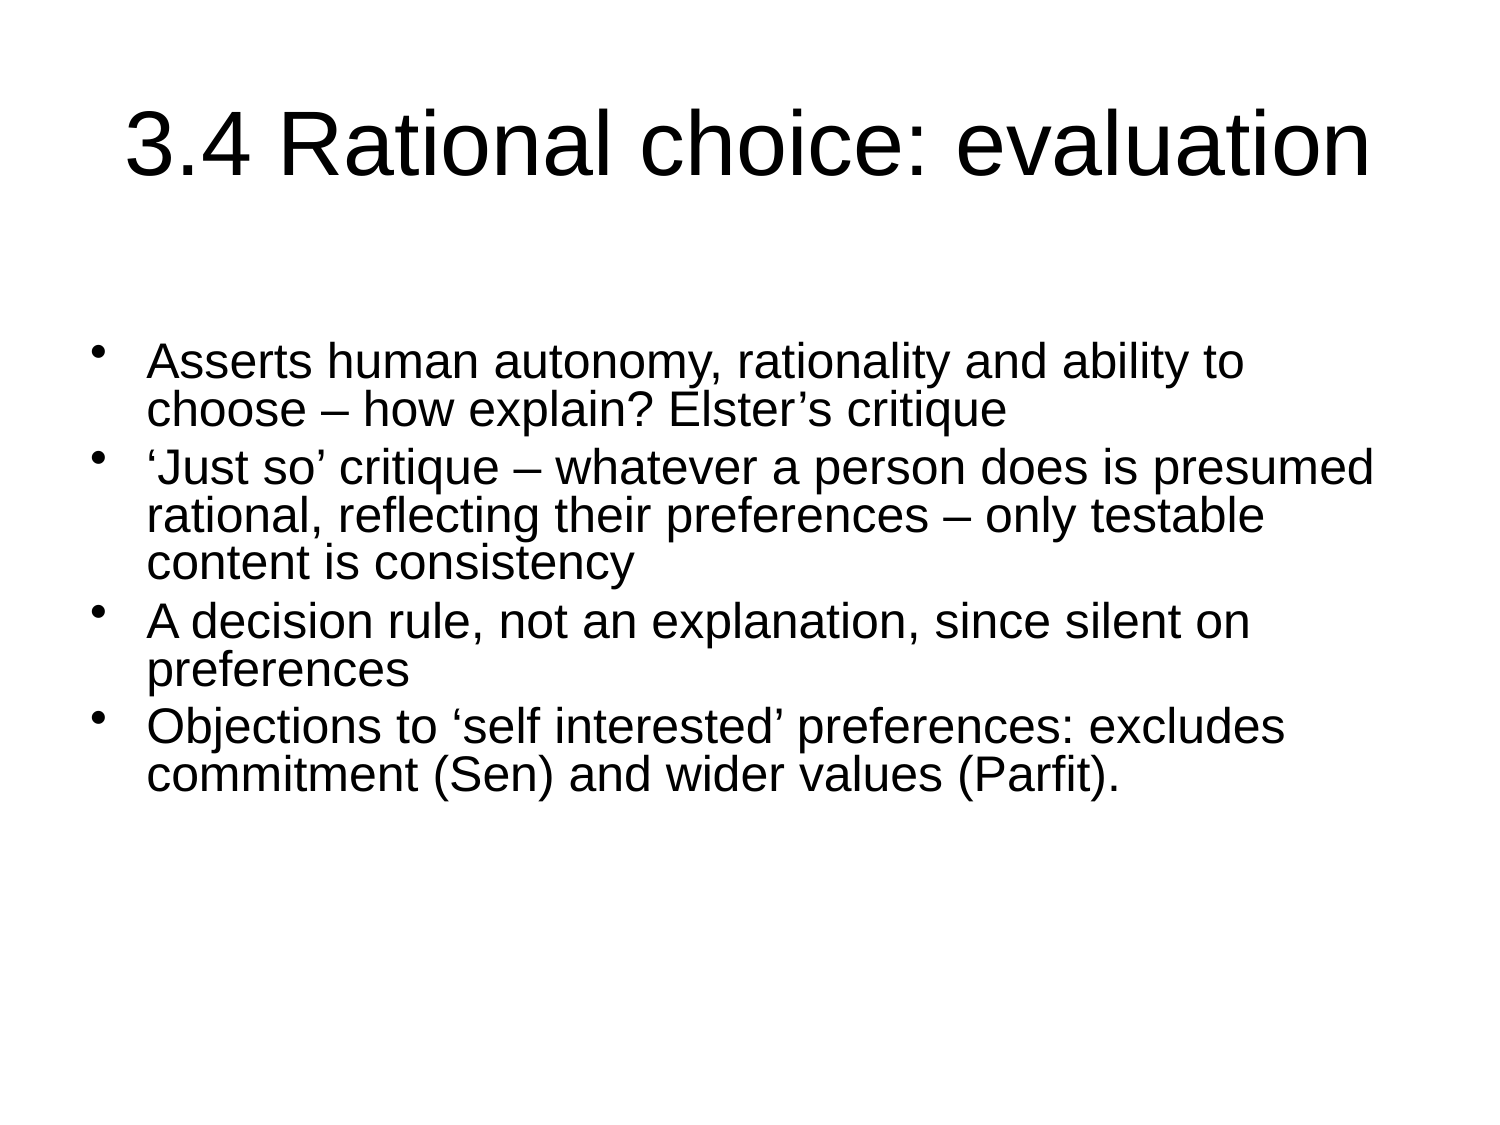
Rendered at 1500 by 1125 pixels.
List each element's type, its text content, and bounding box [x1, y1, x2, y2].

title 3.4 Rational choice: evaluation [75, 45, 1425, 233]
list Asserts human autonomy, rationality and ability to choose – how explain? Elster’s critique ‘Just so’ critique – whatever a person does is presumed rational, reflecting their preferences – only testable content is consistency A decision rule, not an explanation, since silent on preferences Objections to ‘self interested’ preferences: excludes commitment (Sen) and wider values (Parfit). [75, 262, 1425, 1083]
